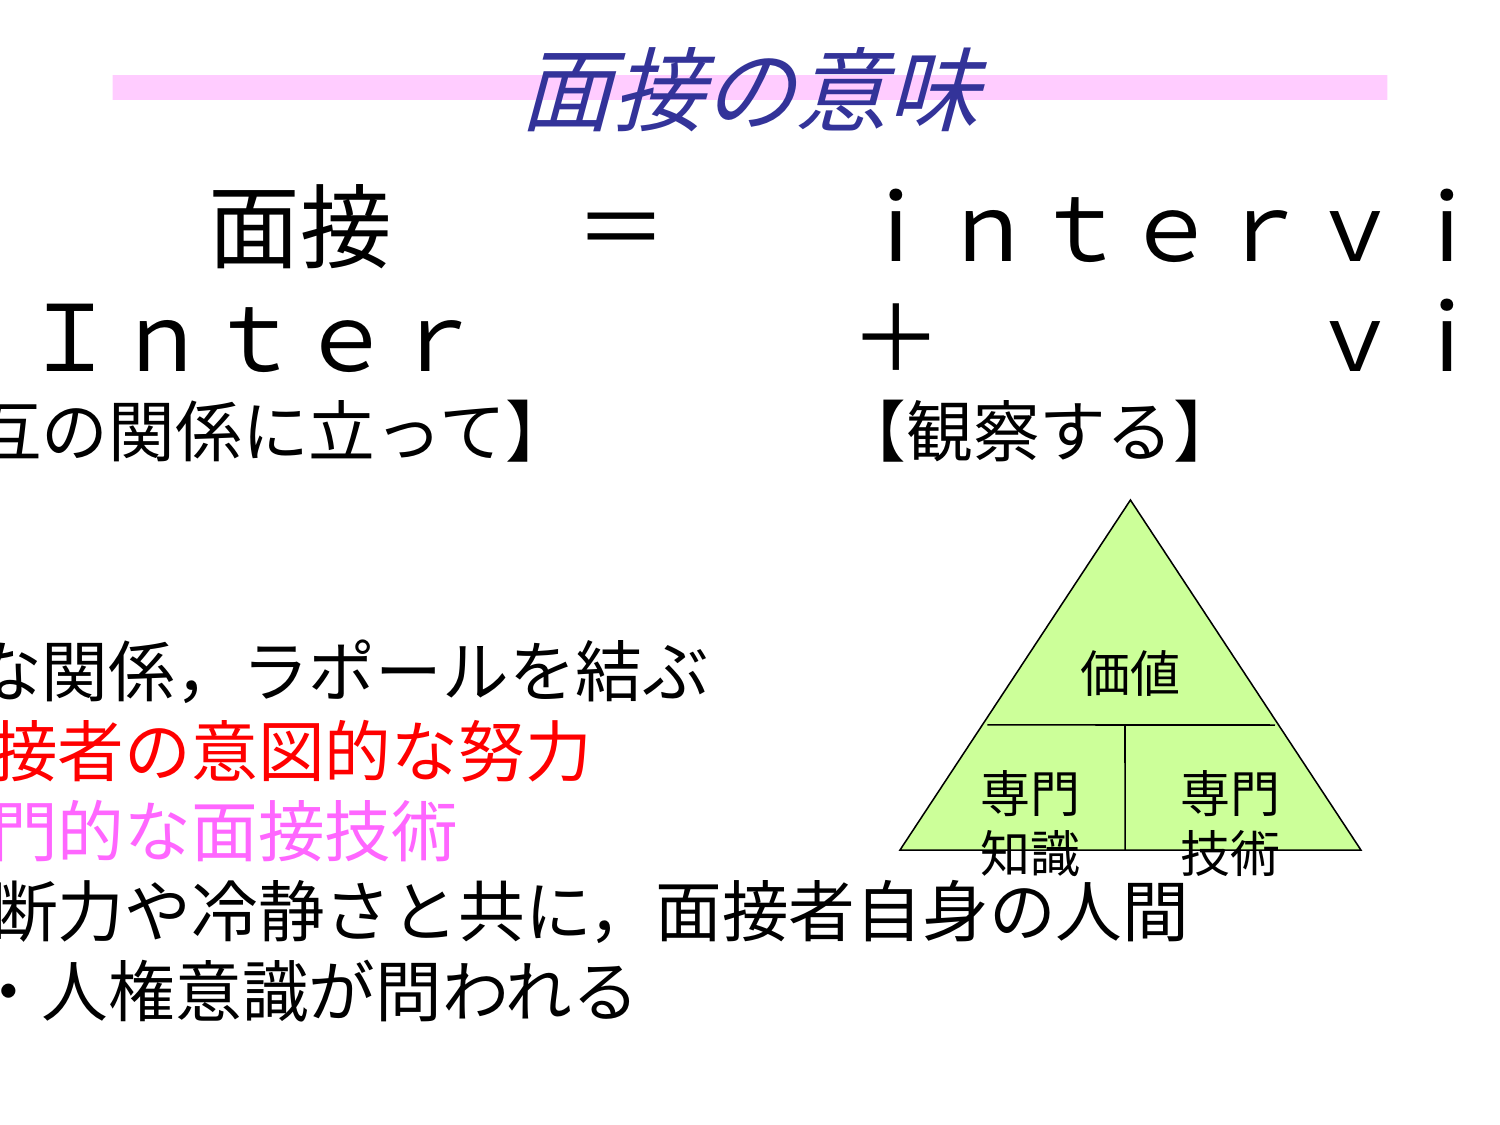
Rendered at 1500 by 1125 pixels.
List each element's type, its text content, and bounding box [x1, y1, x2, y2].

title 面接の意味 [112, 75, 1388, 100]
text_box 価値 専門 専門 知識 技術 [900, 500, 1361, 851]
text_box 面接 ＝ ｉｎｔｅｒｖｉｅｗ Ｉｎｔｅｒ ＋ ｖｉｅｗ 【相互の関係に立って】 【観察する】 対等な関係，ラポールを結ぶ ○面接者の意図的な努力 ○専門的な面接技術 ○判断力や冷静さと共に，面接者自身の人間 性・人権意識が問われる [0, 162, 1500, 1037]
